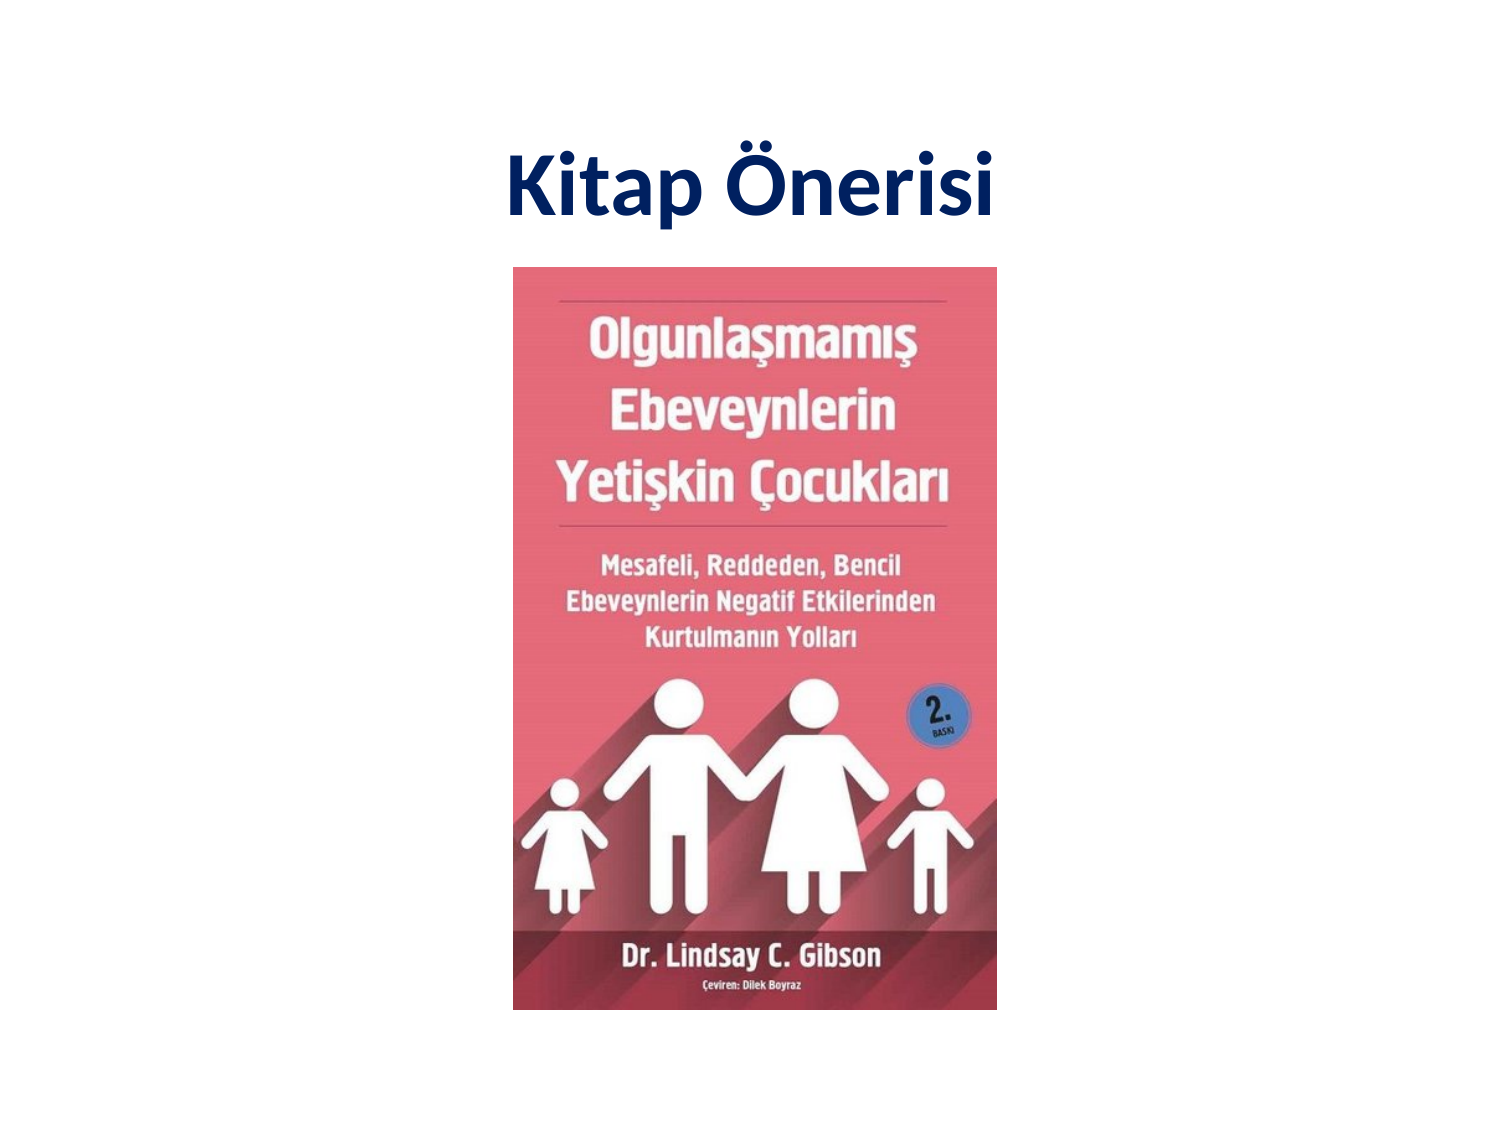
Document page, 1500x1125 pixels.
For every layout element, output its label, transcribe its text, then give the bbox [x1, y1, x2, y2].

title Kitap Önerisi [76, 113, 1427, 245]
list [513, 266, 997, 1010]
